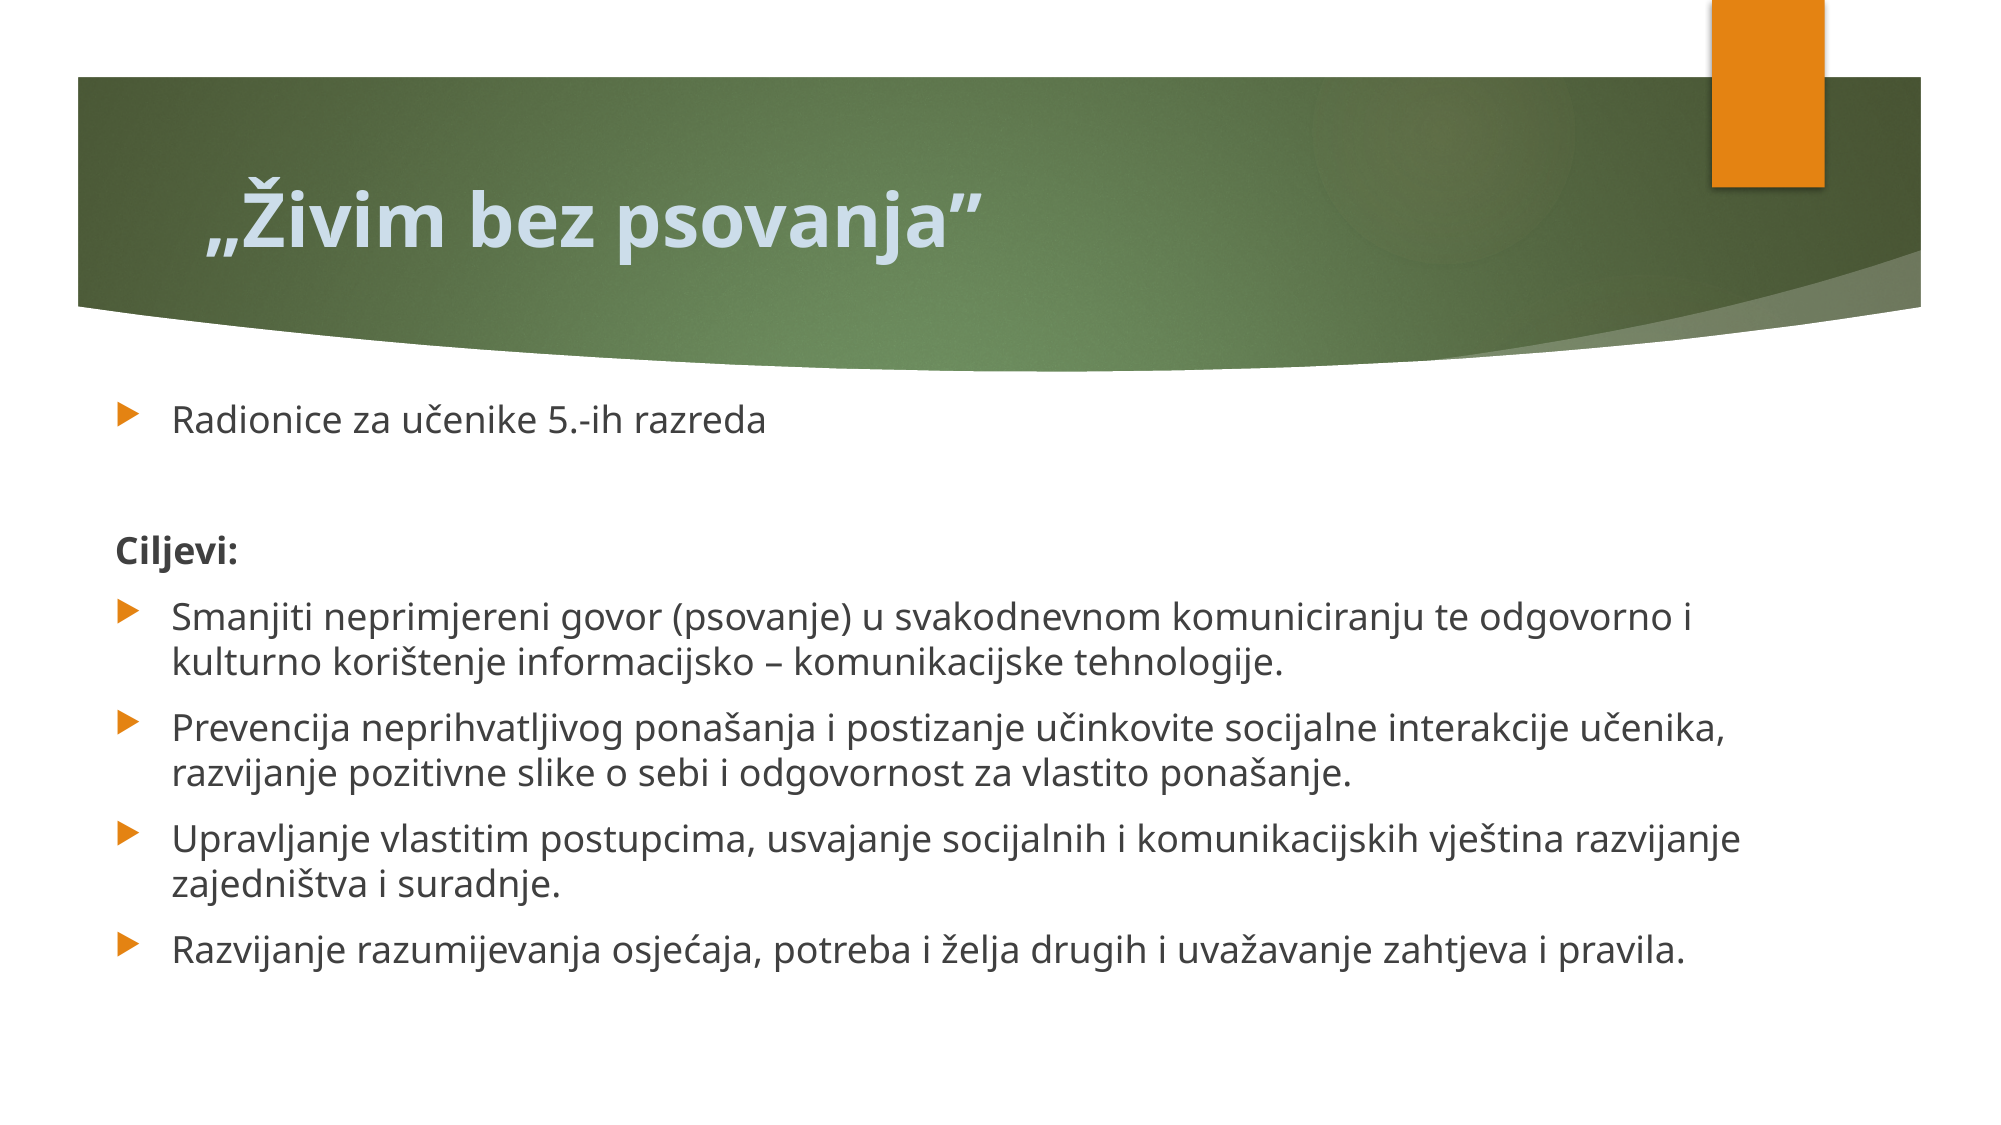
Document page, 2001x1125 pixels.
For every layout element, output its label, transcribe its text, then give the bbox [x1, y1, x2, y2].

title „Živim bez psovanja” [189, 159, 1627, 276]
list Radionice za učenike 5.-ih razreda Ciljevi: Smanjiti neprimjereni govor (psovanje) u svakodnevnom komuniciranju te odgovorno i kulturno korištenje informacijsko – komunikacijske tehnologije. Prevencija neprihvatljivog ponašanja i postizanje učinkovite socijalne interakcije učenika, razvijanje pozitivne slike o sebi i odgovornost za vlastito ponašanje. Upravljanje vlastitim postupcima, usvajanje socijalnih i komunikacijskih vještina razvijanje zajedništva i suradnje. Razvijanje razumijevanja osjećaja, potreba i želja drugih i uvažavanje zahtjeva i pravila. [100, 388, 1813, 1048]
